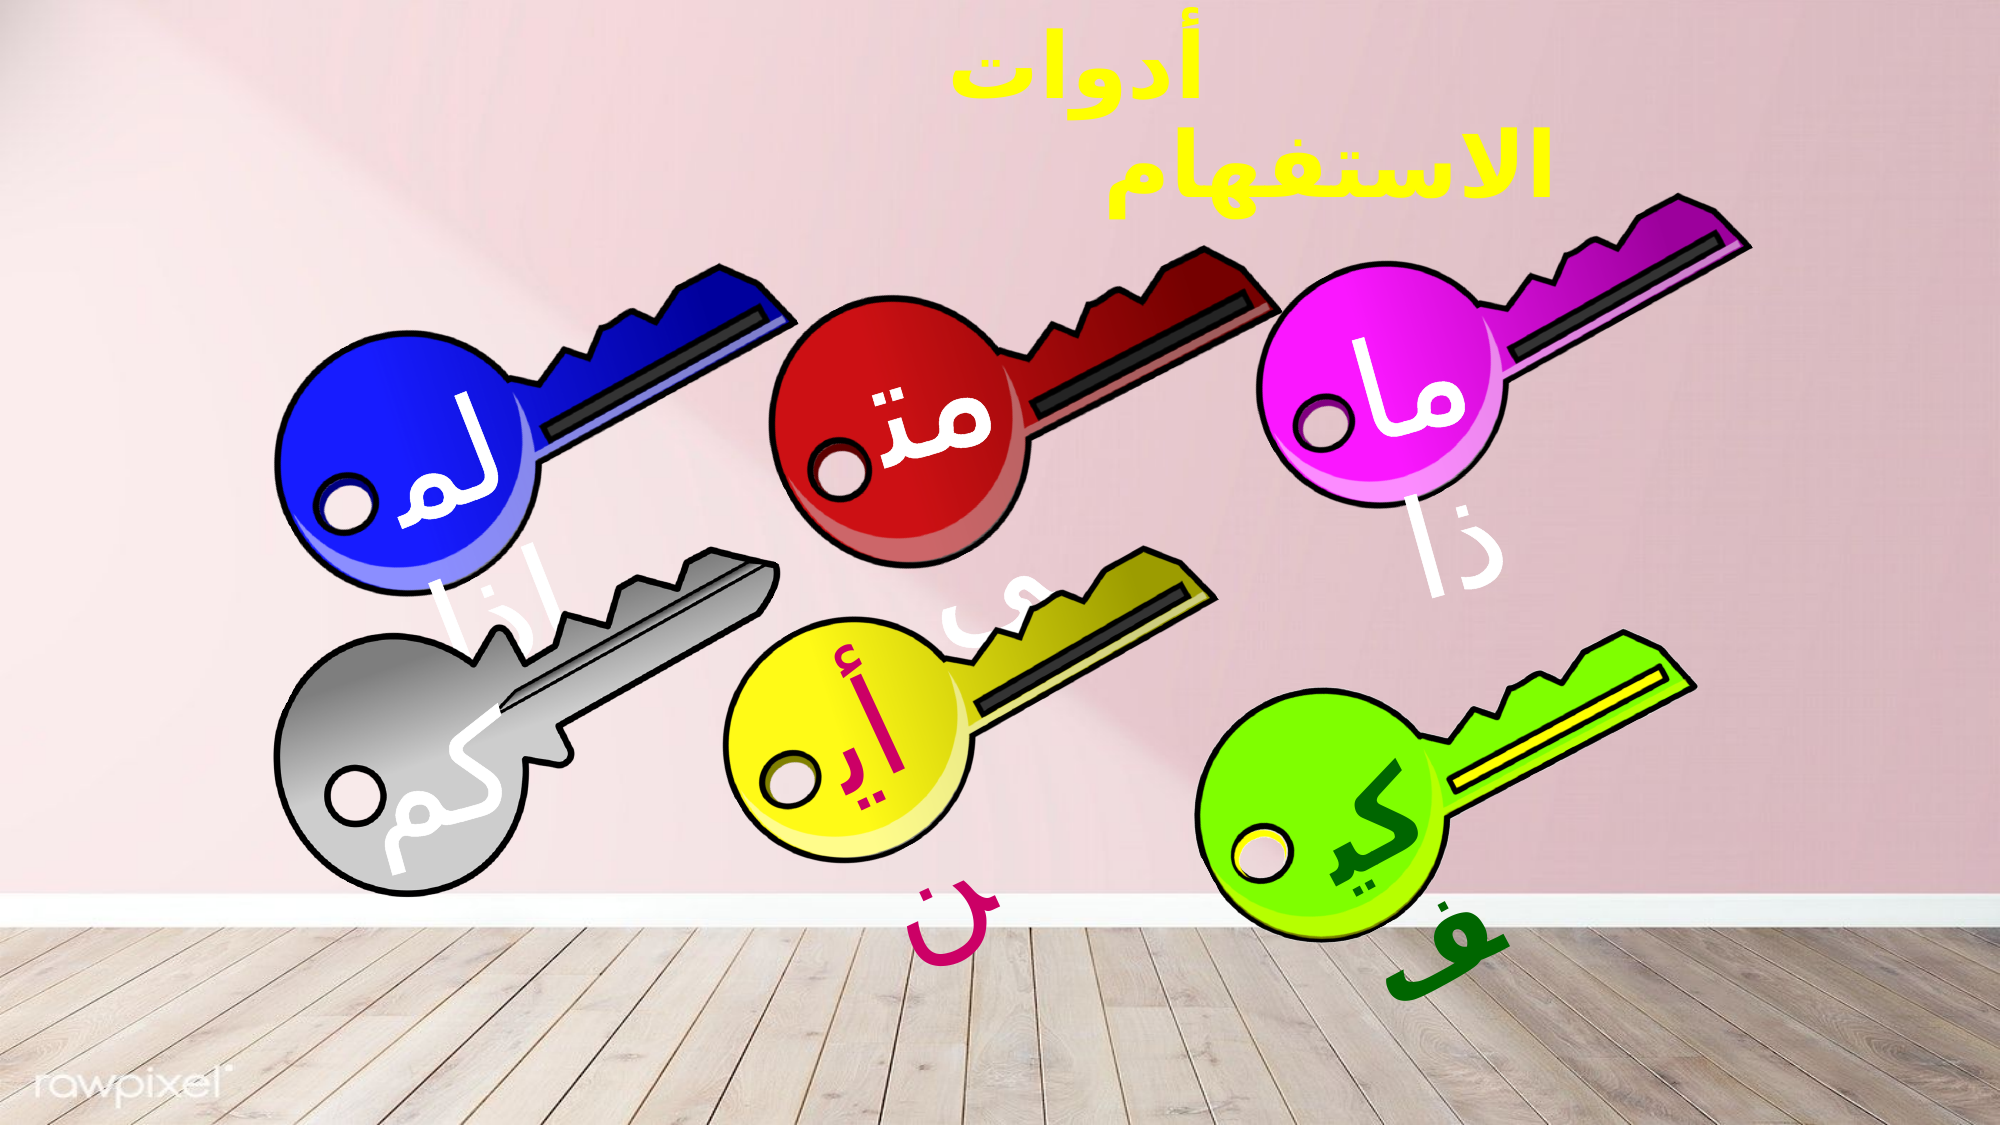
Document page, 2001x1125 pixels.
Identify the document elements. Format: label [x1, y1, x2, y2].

text_box [703, 552, 1222, 822]
picture [0, 0, 2000, 1125]
text_box [1237, 196, 1755, 468]
text_box [755, 231, 1279, 509]
text_box [1179, 625, 1699, 897]
text_box [256, 263, 800, 547]
text_box [314, 454, 699, 934]
